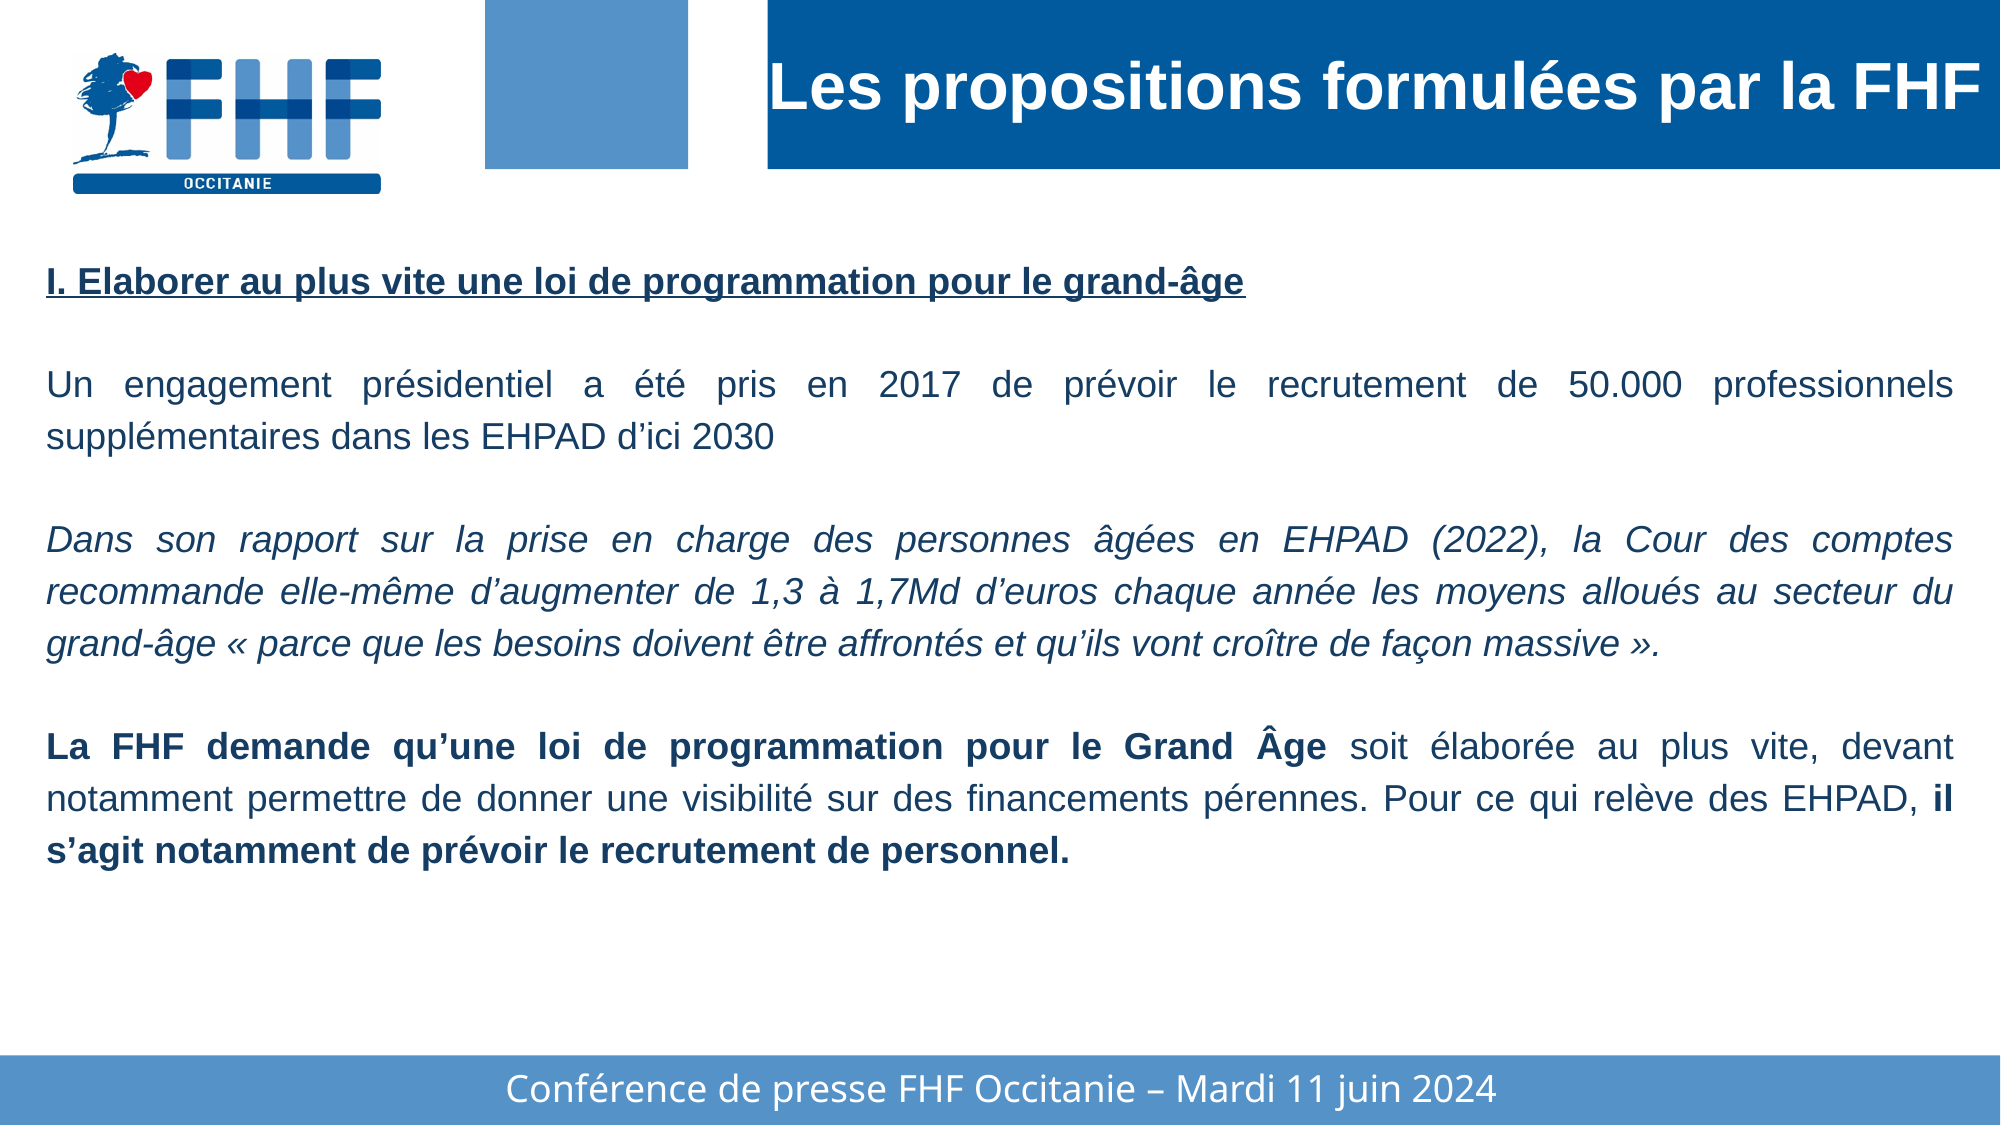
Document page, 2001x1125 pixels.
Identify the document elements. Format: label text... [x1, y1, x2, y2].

picture [55, 11, 406, 197]
text_box I. Elaborer au plus vite une loi de programmation pour le grand-âge Un engagement présidentiel a été pris en 2017 de prévoir le recrutement de 50.000 professionnels supplémentaires dans les EHPAD d’ici 2030 Dans son rapport sur la prise en charge des personnes âgées en EHPAD (2022), la Cour des comptes recommande elle-même d’augmenter de 1,3 à 1,7Md d’euros chaque année les moyens alloués au secteur du grand-âge « parce que les besoins doivent être affrontés et qu’ils vont croître de façon massive ». La FHF demande qu’une loi de programmation pour le Grand Âge soit élaborée au plus vite, devant notamment permettre de donner une visibilité sur des financements pérennes. Pour ce qui relève des EHPAD, il s’agit notamment de prévoir le recrutement de personnel. [31, 197, 1969, 982]
footer Conférence de presse FHF Occitanie – Mardi 11 juin 2024 [411, 1066, 1589, 1125]
text_box Les propositions formulées par la FHF [766, 40, 2000, 123]
